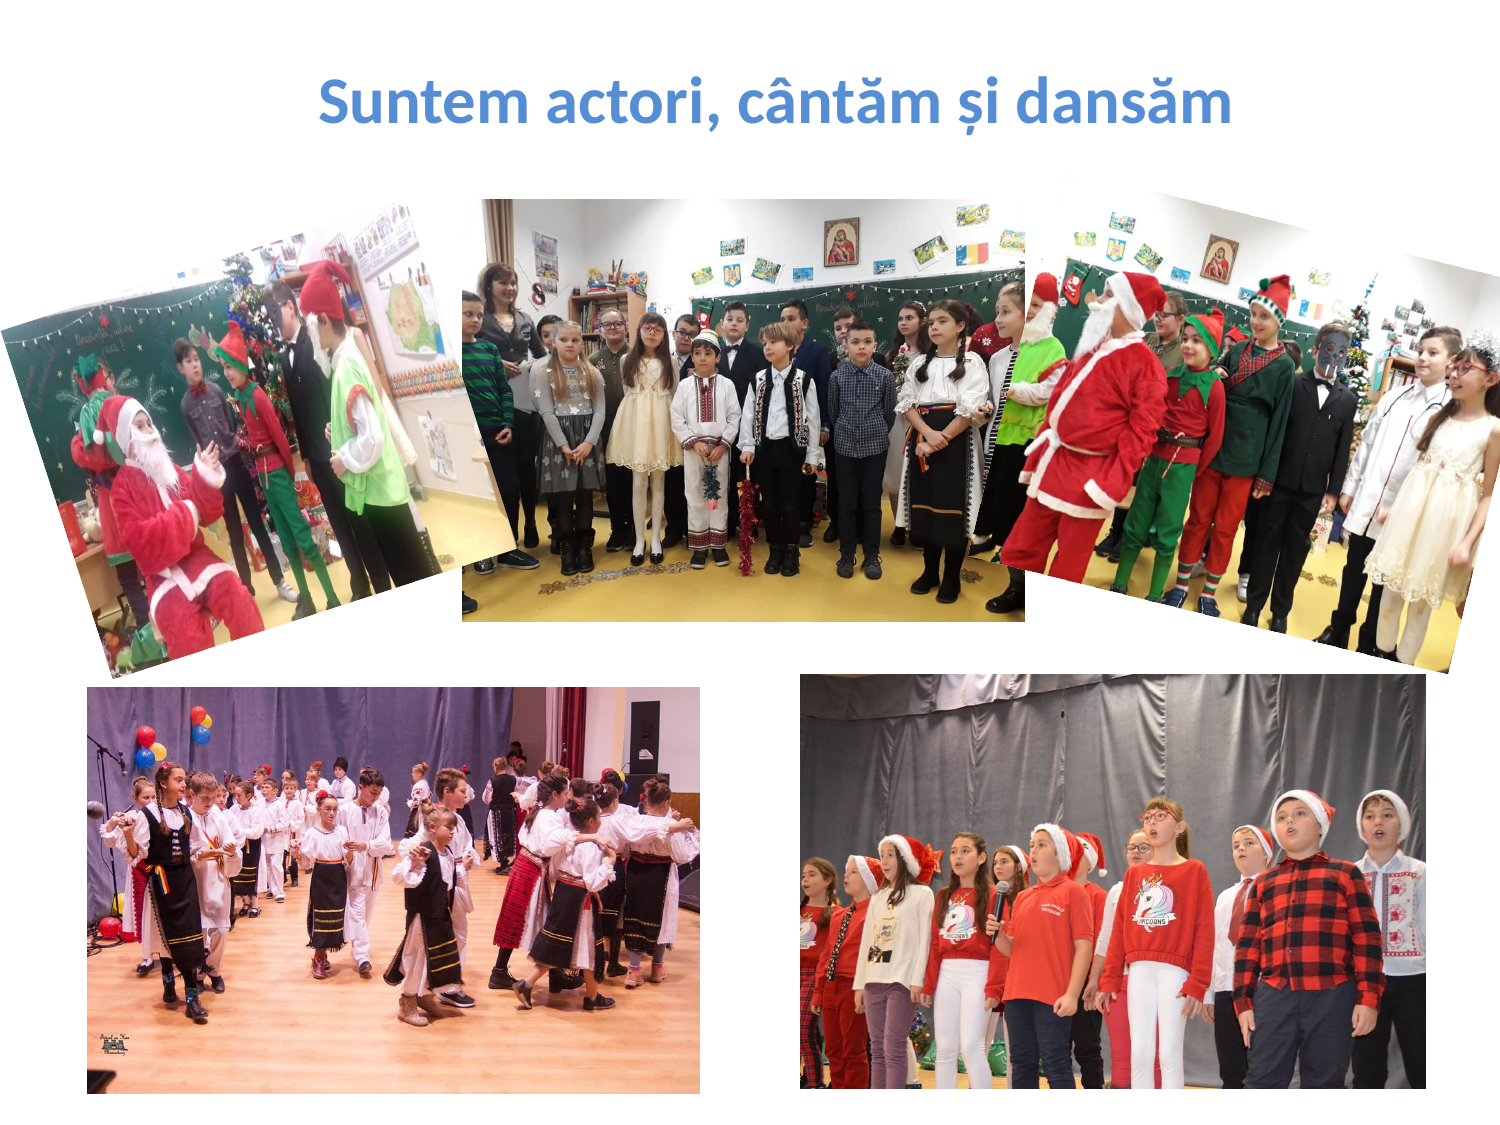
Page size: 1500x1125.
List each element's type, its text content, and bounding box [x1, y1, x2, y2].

picture [799, 674, 1426, 1089]
picture [87, 687, 701, 1095]
text_box Suntem actori, cântăm și dansăm [303, 49, 1251, 145]
picture [1, 169, 1500, 679]
